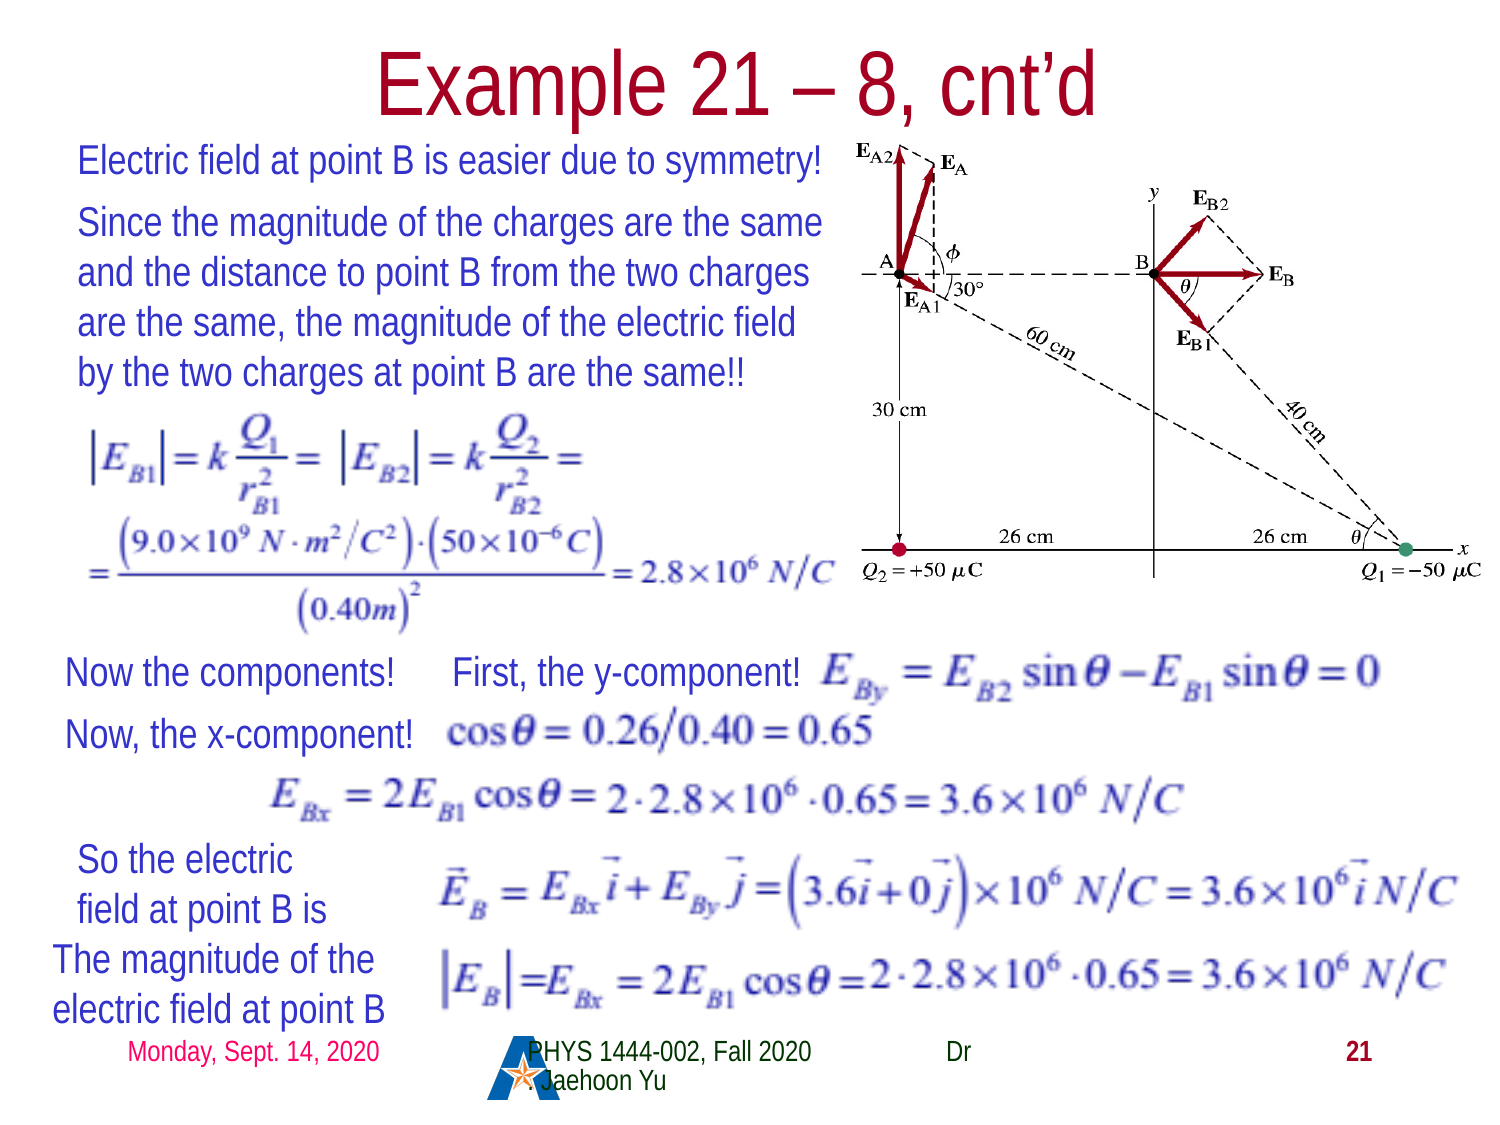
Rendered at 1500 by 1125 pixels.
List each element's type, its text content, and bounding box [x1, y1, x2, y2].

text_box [431, 860, 527, 924]
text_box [262, 762, 375, 826]
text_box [782, 849, 1463, 934]
picture [487, 1036, 512, 1100]
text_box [935, 637, 1112, 707]
footer PHYS 1444-002, Fall 2020 Dr. Jaehoon Yu [512, 1024, 988, 1101]
slide_number 21 [1074, 1024, 1388, 1101]
title Example 21 – 8, cnt’d [49, 22, 1426, 136]
picture [849, 137, 1488, 588]
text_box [441, 706, 573, 753]
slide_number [112, 1024, 426, 1101]
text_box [532, 849, 781, 927]
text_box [85, 511, 840, 638]
text_box So the electric field at point B is [62, 824, 375, 924]
text_box Electric field at point B is easier due to symmetry! [62, 125, 850, 187]
text_box Now the components! [49, 637, 437, 699]
text_box Now, the x-component! [49, 699, 438, 765]
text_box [437, 942, 551, 1013]
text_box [578, 699, 876, 760]
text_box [87, 399, 330, 510]
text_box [337, 399, 587, 510]
text_box Since the magnitude of the charges are the same and the distance to point B from the two charges are the same, the magnitude of the electric field by the two charges at point B are the same!! [62, 187, 844, 403]
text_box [601, 762, 1188, 829]
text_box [1114, 637, 1388, 707]
text_box First, the y-component! [437, 646, 807, 703]
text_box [537, 949, 866, 1013]
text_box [812, 636, 934, 713]
text_box The magnitude of the electric field at point B [37, 924, 425, 1040]
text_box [864, 937, 1451, 1004]
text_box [377, 762, 599, 826]
